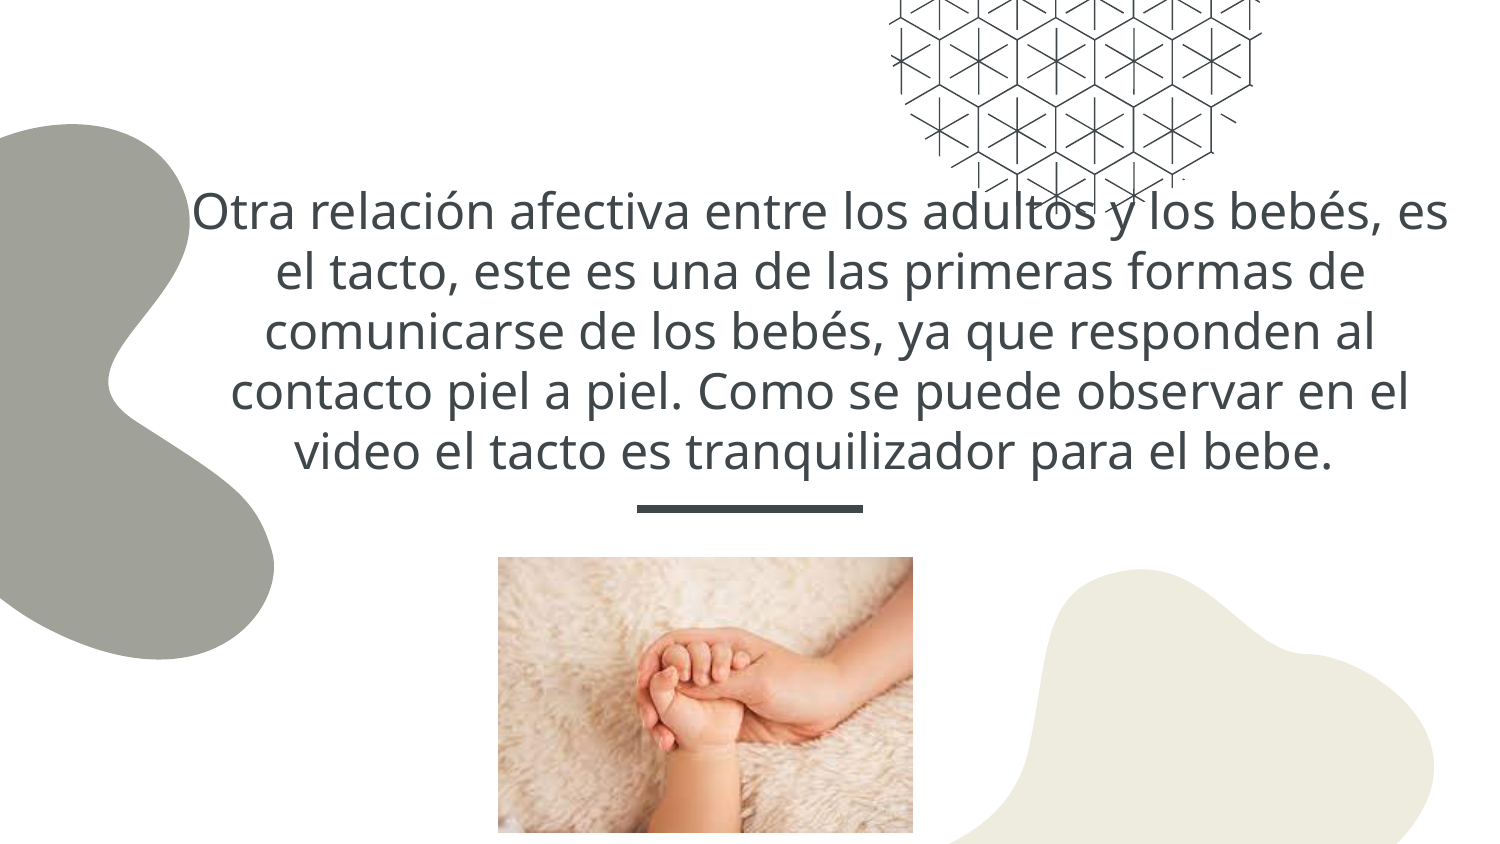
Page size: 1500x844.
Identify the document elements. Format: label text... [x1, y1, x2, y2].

picture [498, 557, 913, 834]
text_box [636, 504, 864, 514]
title Otra relación afectiva entre los adultos y los bebés, es el tacto, este es una de las primeras formas de comunicarse de los bebés, ya que responden al contacto piel a piel. Como se puede observar en el video el tacto es tranquilizador para el bebe. [174, 246, 1468, 495]
